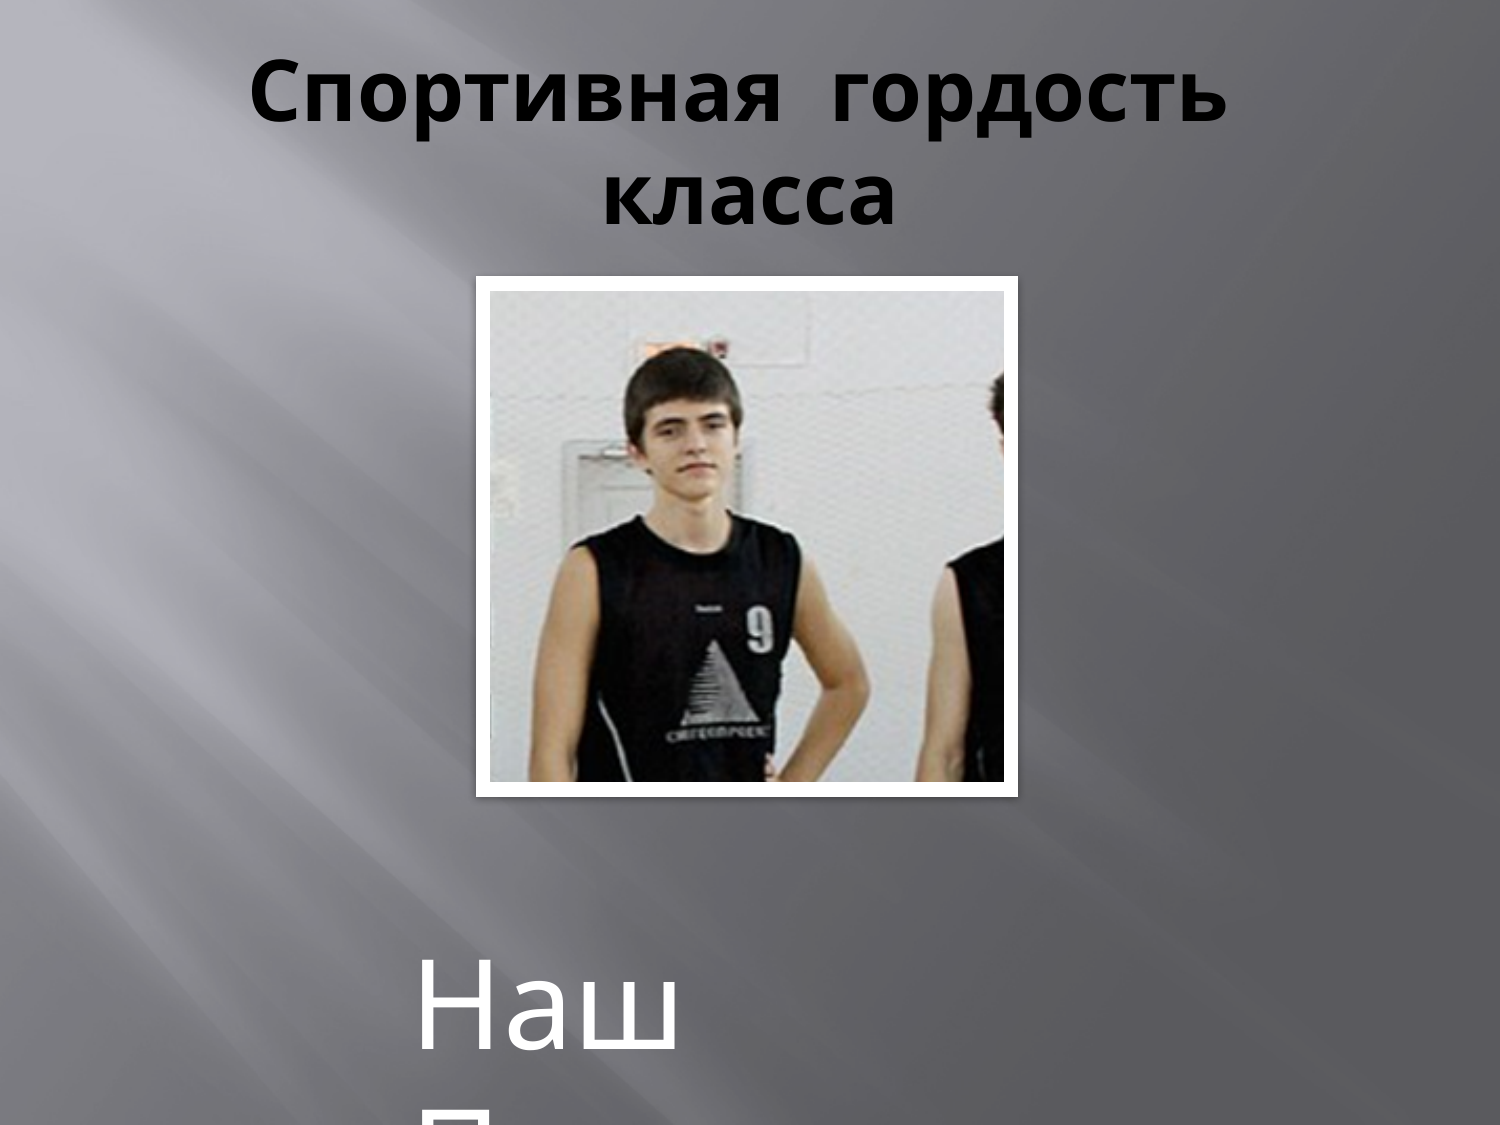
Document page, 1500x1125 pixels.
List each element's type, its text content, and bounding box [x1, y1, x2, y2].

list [489, 290, 1005, 783]
title Спортивная гордость класса [75, 45, 1425, 233]
text_box Наш Пашка [395, 916, 1164, 1125]
